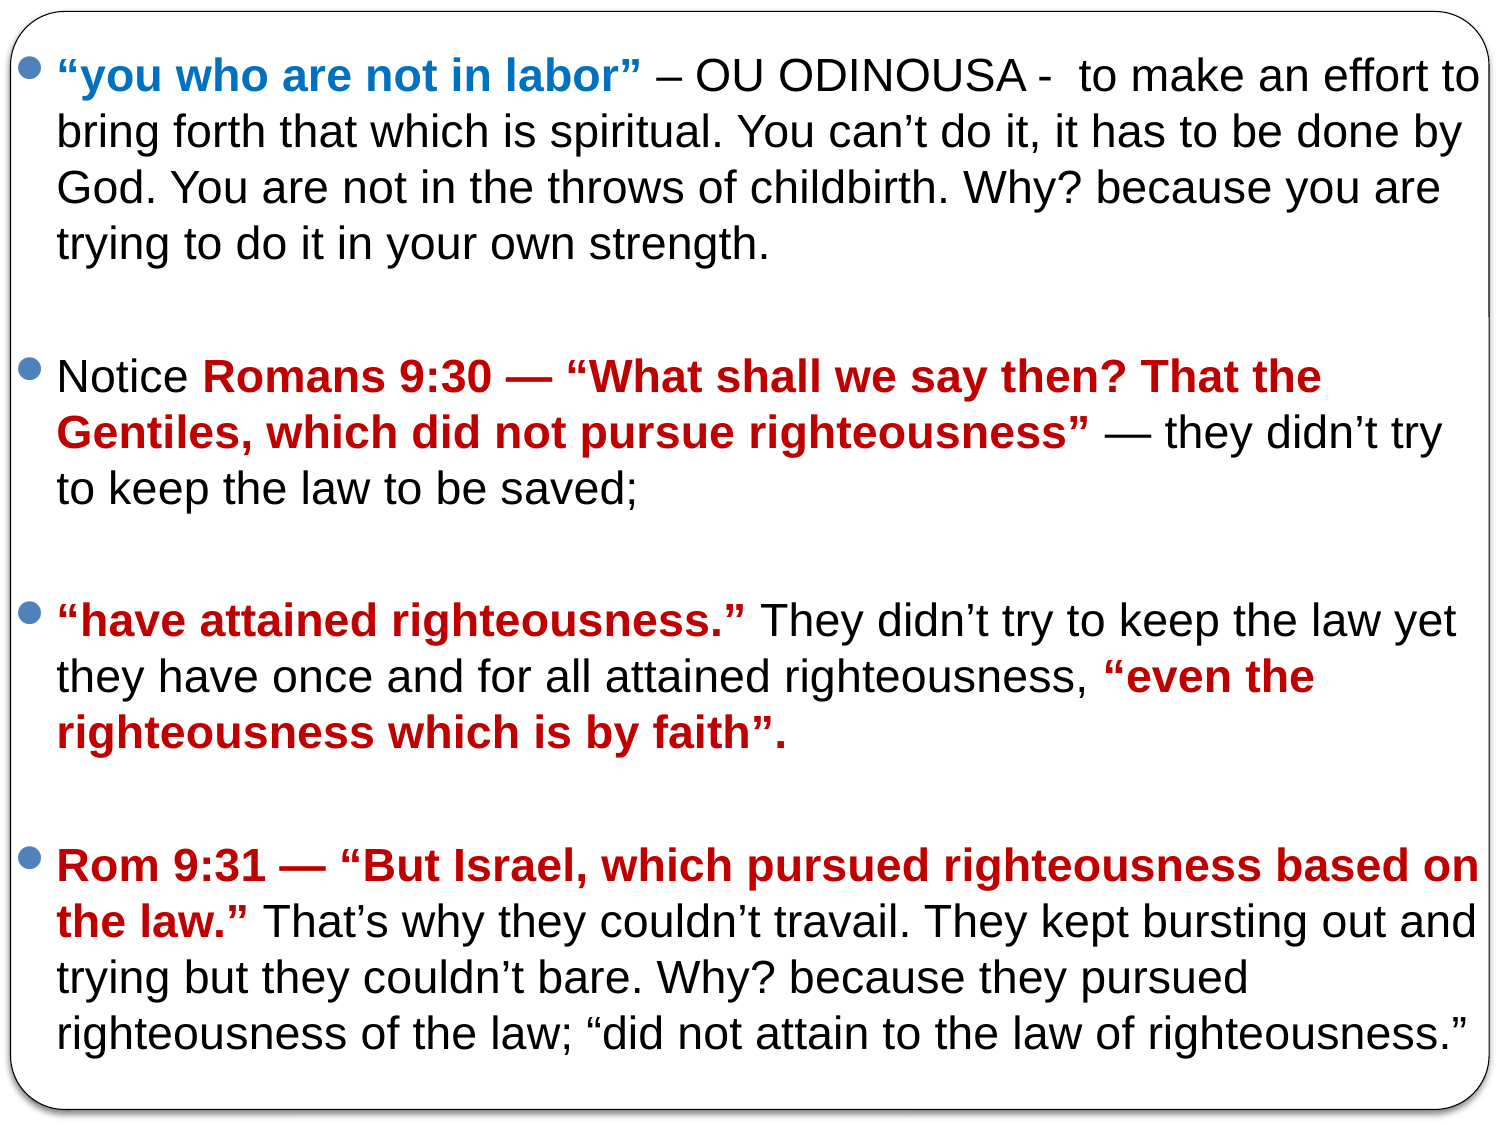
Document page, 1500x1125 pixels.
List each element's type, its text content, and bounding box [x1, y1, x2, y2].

list “you who are not in labor” – OU ODINOUSA - to make an effort to bring forth that which is spiritual. You can’t do it, it has to be done by God. You are not in the throws of childbirth. Why? because you are trying to do it in your own strength. Notice Romans 9:30 — “What shall we say then? That the Gentiles, which did not pursue righteousness” — they didn’t try to keep the law to be saved; “have attained righteousness.” They didn’t try to keep the law yet they have once and for all attained righteousness, “even the righteousness which is by faith”. Rom 9:31 — “But Israel, which pursued righteousness based on the law.” That’s why they couldn’t travail. They kept bursting out and trying but they couldn’t bare. Why? because they pursued righteousness of the law; “did not attain to the law of righteousness.” [0, 37, 1500, 1125]
